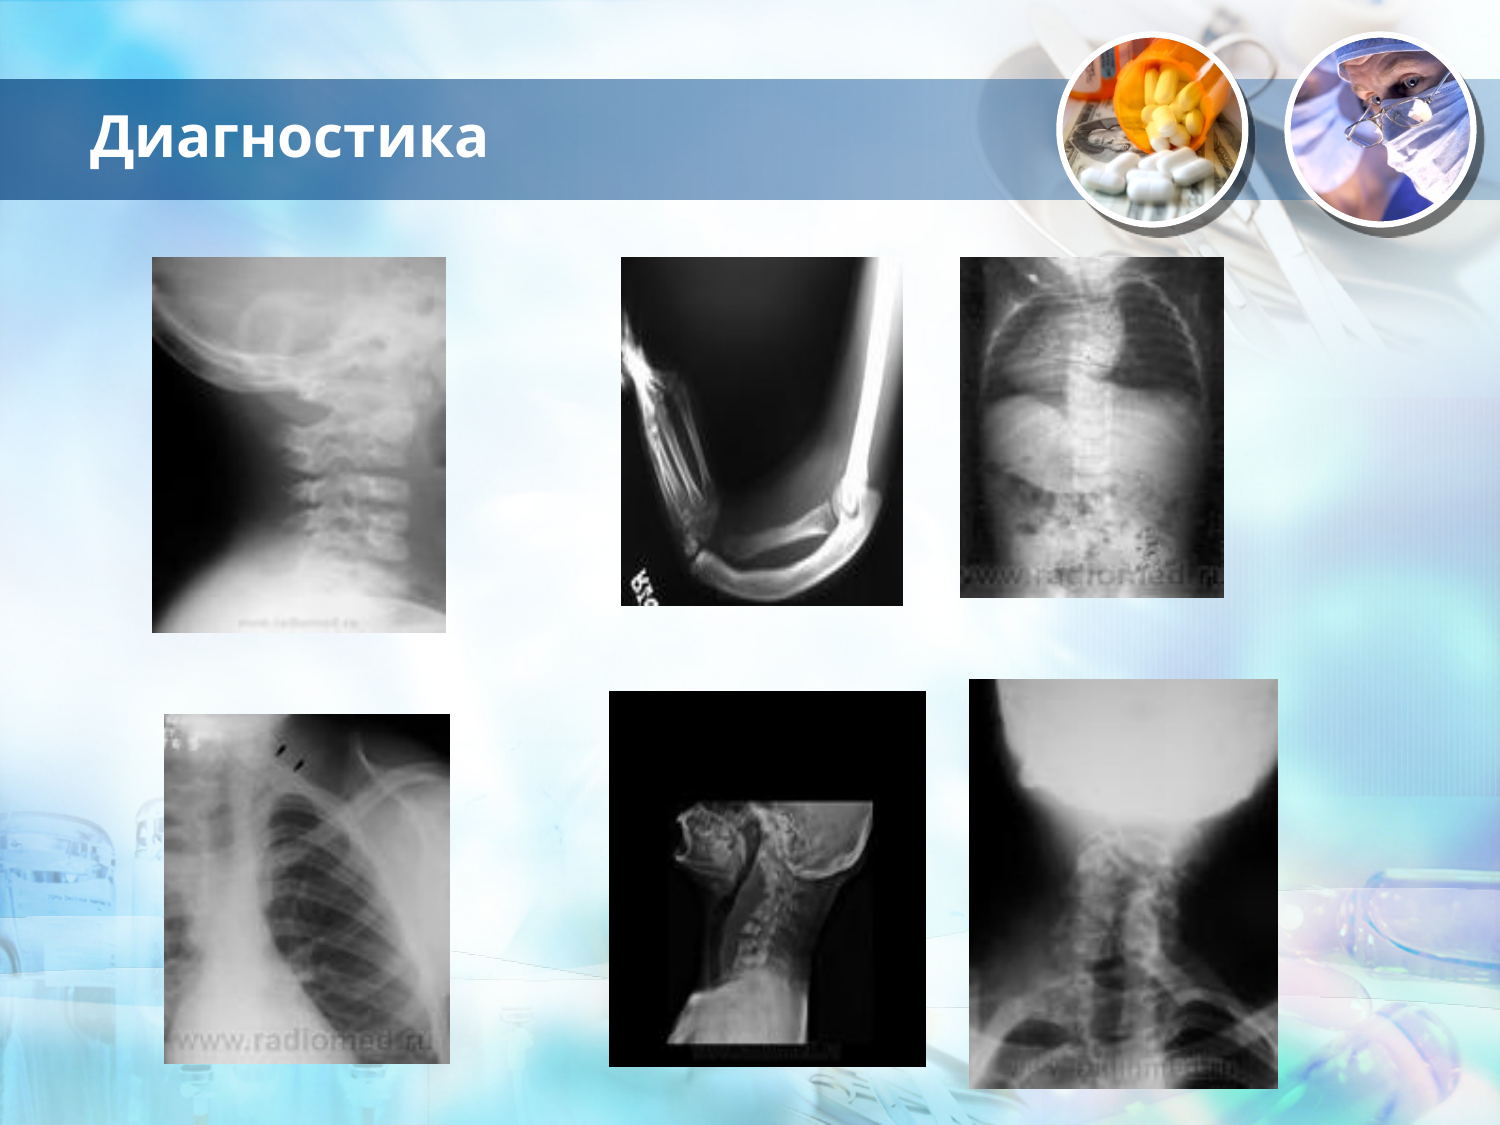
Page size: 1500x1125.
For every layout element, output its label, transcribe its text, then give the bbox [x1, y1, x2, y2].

picture [0, 0, 1500, 1125]
title Диагностика [74, 40, 1051, 229]
